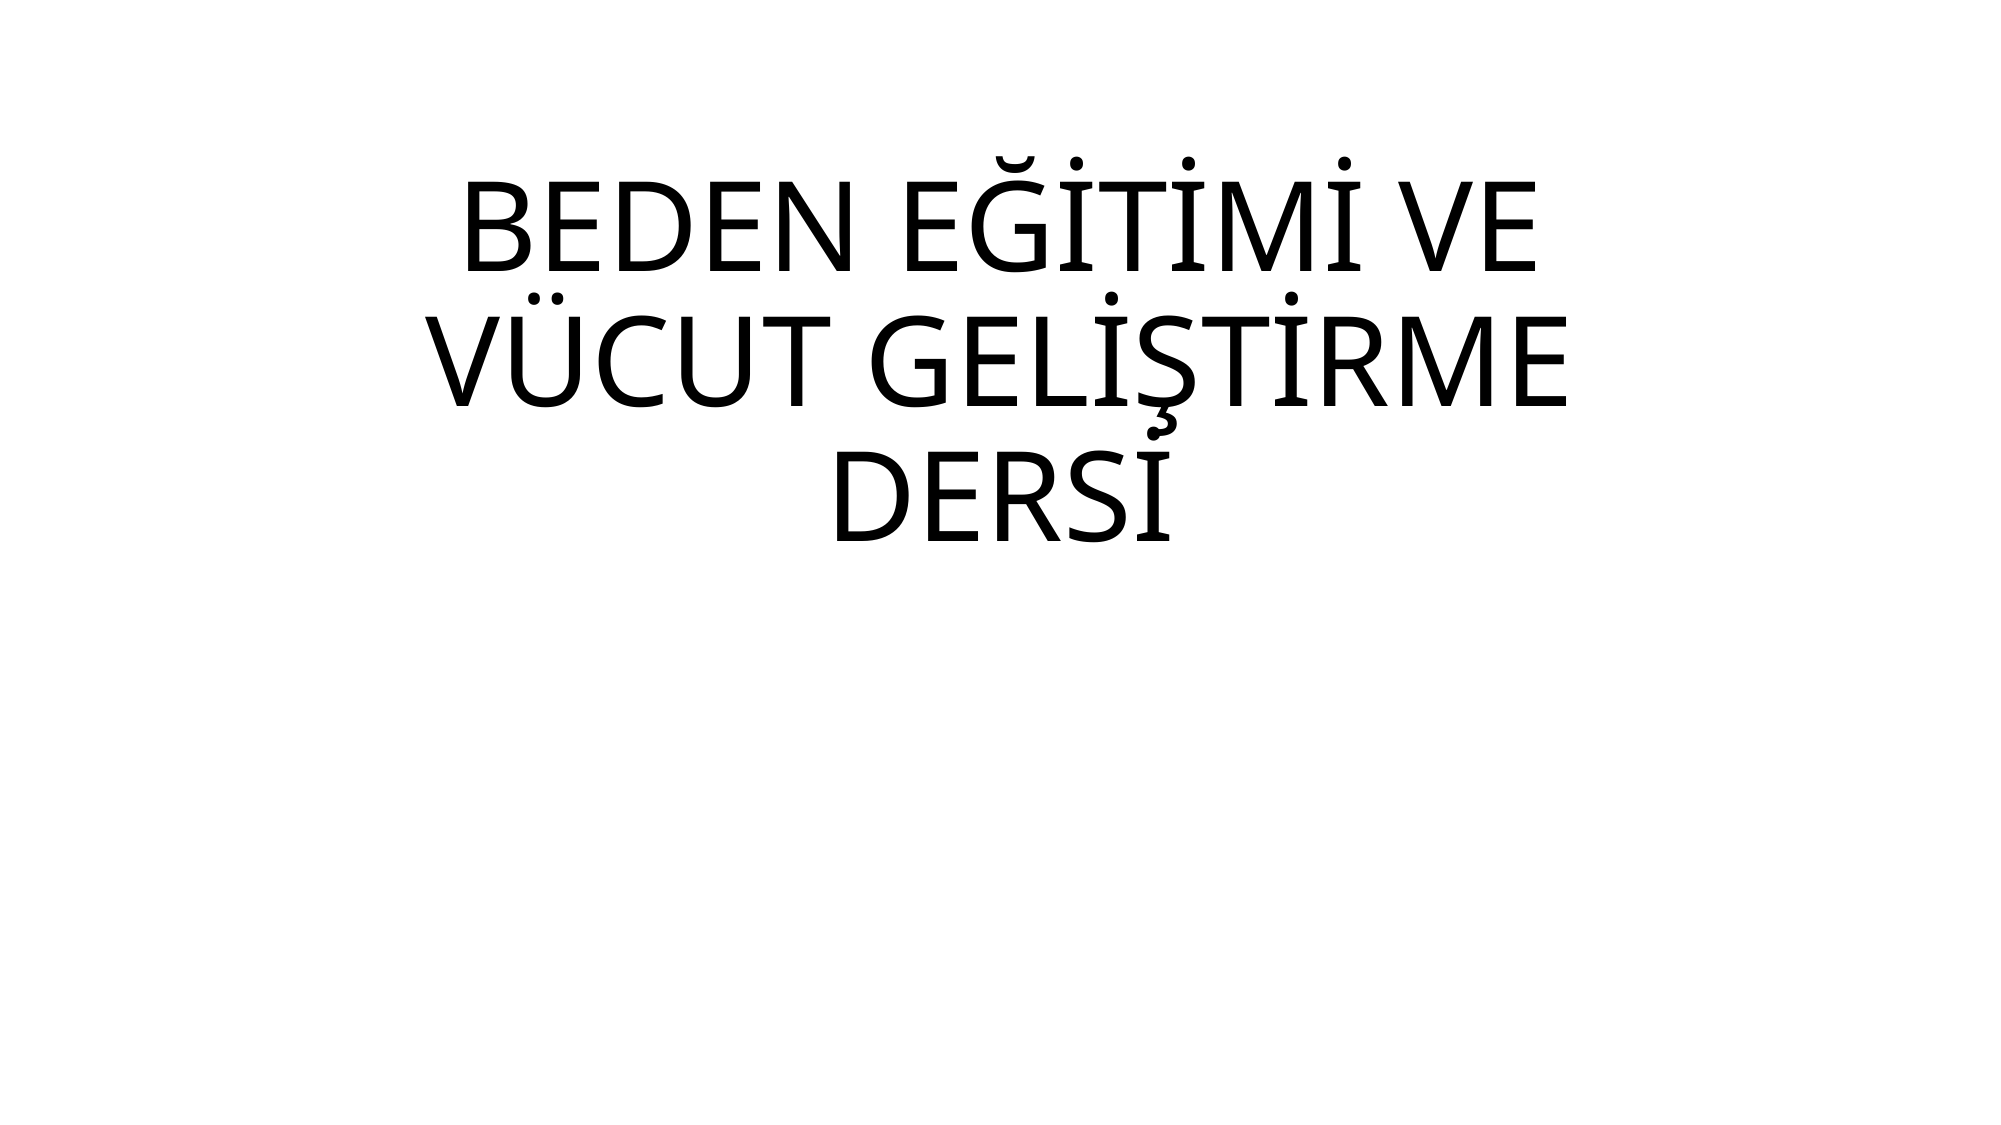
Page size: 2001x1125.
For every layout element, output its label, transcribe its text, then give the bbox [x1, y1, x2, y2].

title BEDEN EĞİTİMİ VE VÜCUT GELİŞTİRME DERSİ [249, 184, 1750, 576]
